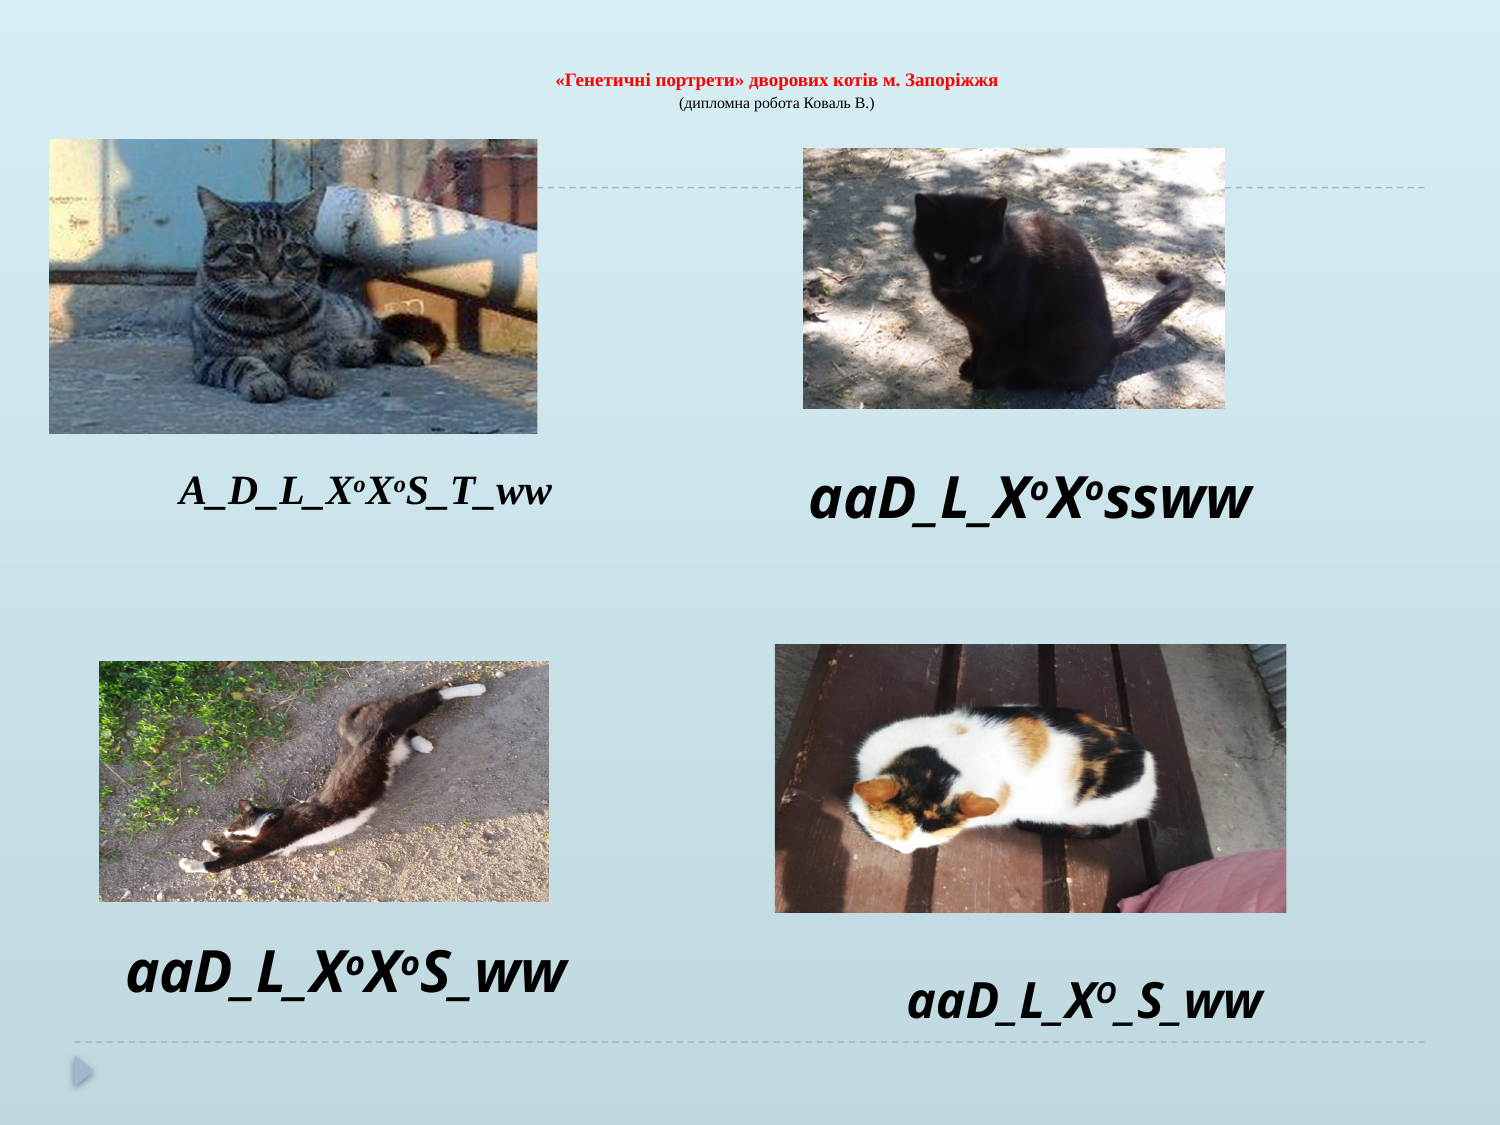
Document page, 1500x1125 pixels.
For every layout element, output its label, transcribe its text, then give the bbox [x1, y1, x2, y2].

title «Генетичні портрети» дворових котів м. Запоріжжя (дипломна робота Коваль В.) [99, 59, 1450, 120]
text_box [802, 69, 1292, 525]
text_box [99, 609, 619, 987]
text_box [48, 138, 571, 522]
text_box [774, 562, 1384, 1036]
